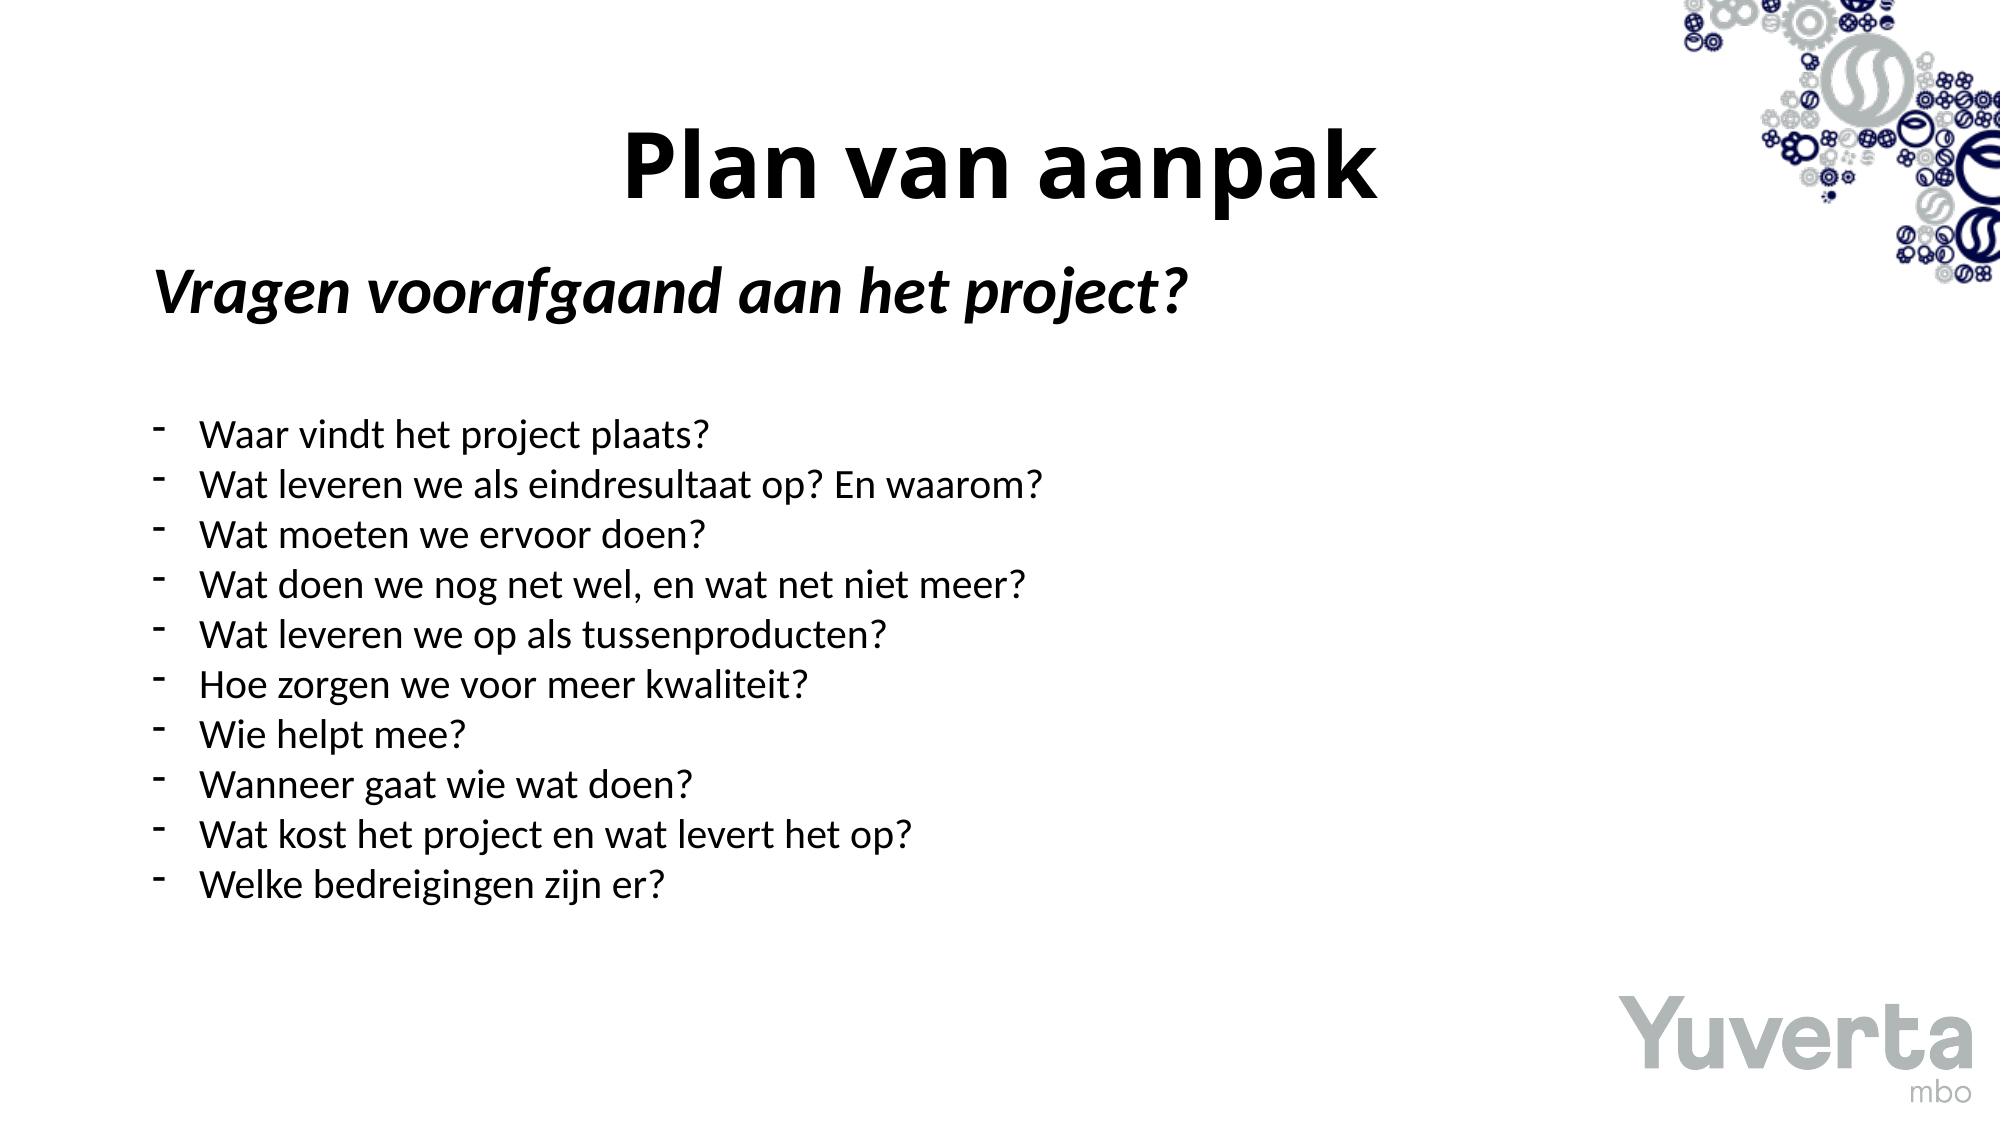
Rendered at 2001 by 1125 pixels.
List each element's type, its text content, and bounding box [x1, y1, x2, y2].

text_box Vragen voorafgaand aan het project? Waar vindt het project plaats? Wat leveren we als eindresultaat op? En waarom? Wat moeten we ervoor doen? Wat doen we nog net wel, en wat net niet meer? Wat leveren we op als tussenproducten? Hoe zorgen we voor meer kwaliteit? Wie helpt mee? Wanneer gaat wie wat doen? Wat kost het project en wat levert het op? Welke bedreigingen zijn er? [137, 239, 1863, 960]
picture [0, 0, 2000, 1125]
title Plan van aanpak [137, 59, 1863, 239]
